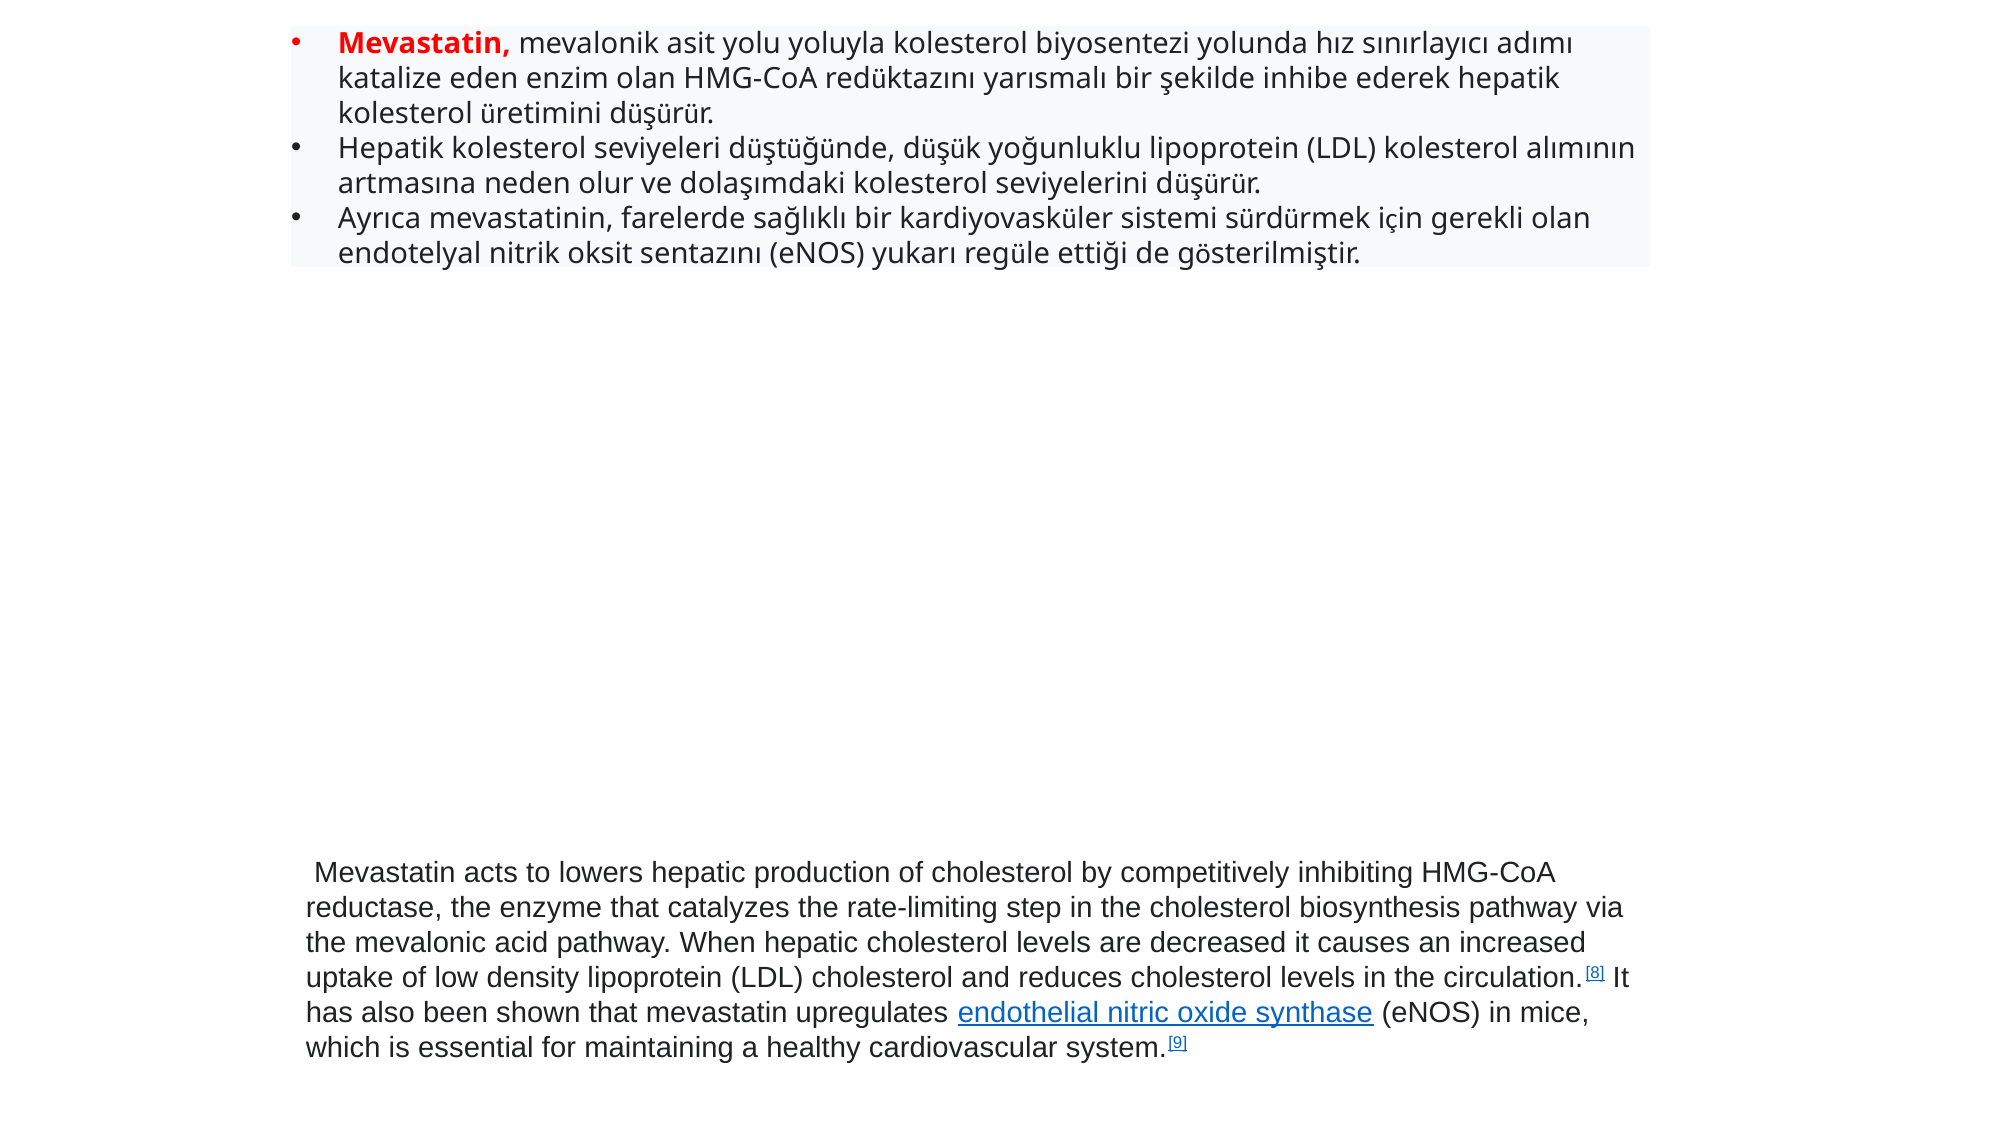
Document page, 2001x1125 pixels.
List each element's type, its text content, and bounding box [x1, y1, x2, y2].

text_box Mevastatin, mevalonik asit yolu yoluyla kolesterol biyosentezi yolunda hız sınırlayıcı adımı katalize eden enzim olan HMG-CoA redüktazını yarısmalı bir şekilde inhibe ederek hepatik kolesterol üretimini düşürür. Hepatik kolesterol seviyeleri düştüğünde, düşük yoğunluklu lipoprotein (LDL) kolesterol alımının artmasına neden olur ve dolaşımdaki kolesterol seviyelerini düşürür. Ayrıca mevastatinin, farelerde sağlıklı bir kardiyovasküler sistemi sürdürmek için gerekli olan endotelyal nitrik oksit sentazını (eNOS) yukarı regüle ettiği de gösterilmiştir. [291, 26, 1650, 267]
text_box Mevastatin acts to lowers hepatic production of cholesterol by competitively inhibiting HMG-CoA reductase, the enzyme that catalyzes the rate-limiting step in the cholesterol biosynthesis pathway via the mevalonic acid pathway. When hepatic cholesterol levels are decreased it causes an increased uptake of low density lipoprotein (LDL) cholesterol and reduces cholesterol levels in the circulation.[8] It has also been shown that mevastatin upregulates endothelial nitric oxide synthase (eNOS) in mice, which is essential for maintaining a healthy cardiovascular system.[9] [291, 846, 1674, 1071]
